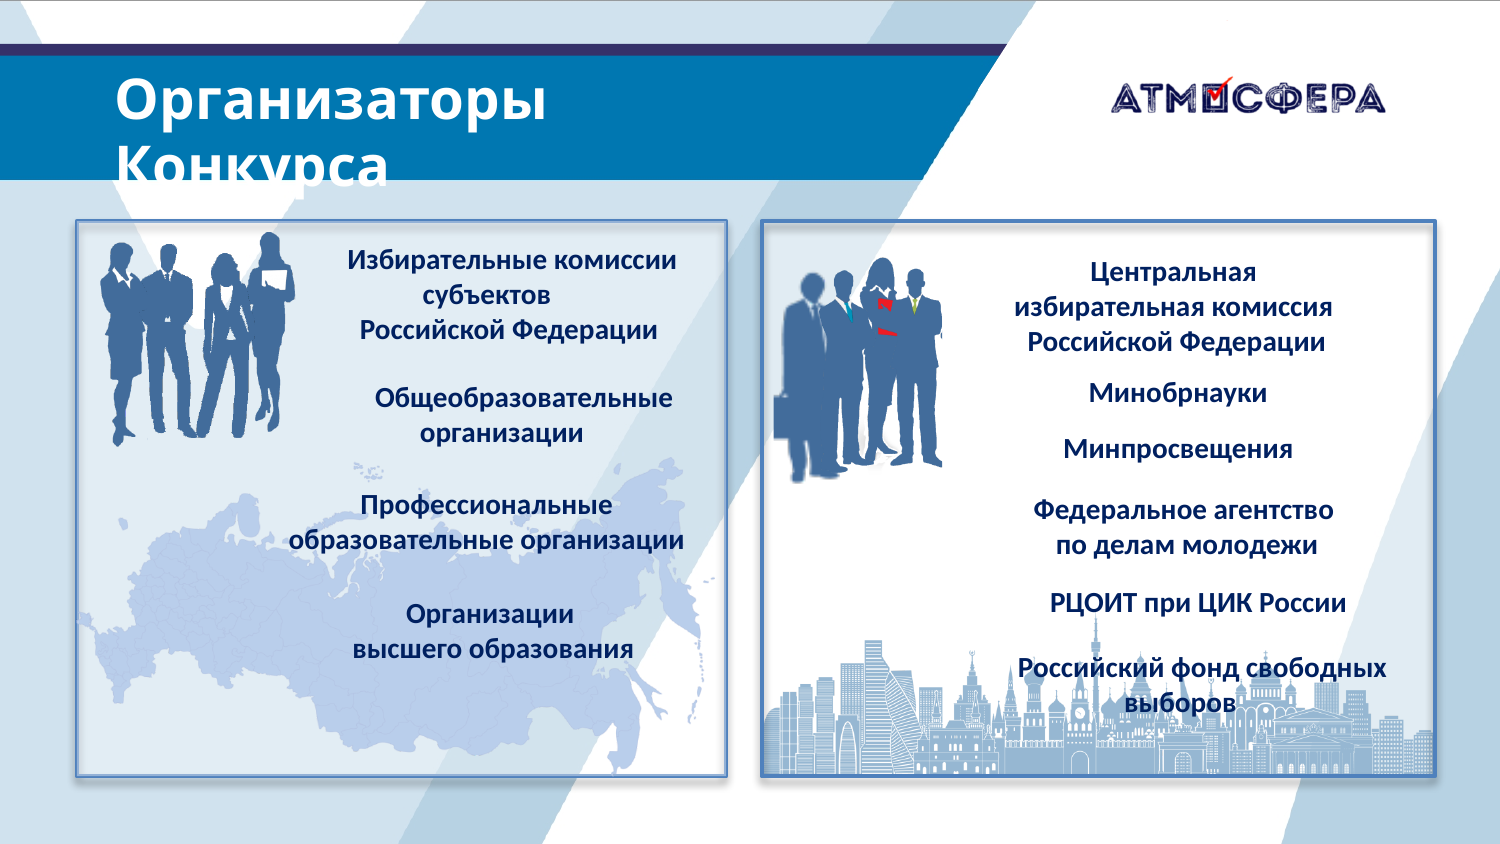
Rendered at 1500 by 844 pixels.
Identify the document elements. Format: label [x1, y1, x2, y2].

picture [761, 608, 1436, 777]
text_box [1045, 20, 1412, 186]
text_box [0, 0, 1500, 844]
picture [76, 232, 715, 777]
picture [773, 256, 943, 491]
text_box [0, 25, 1034, 97]
